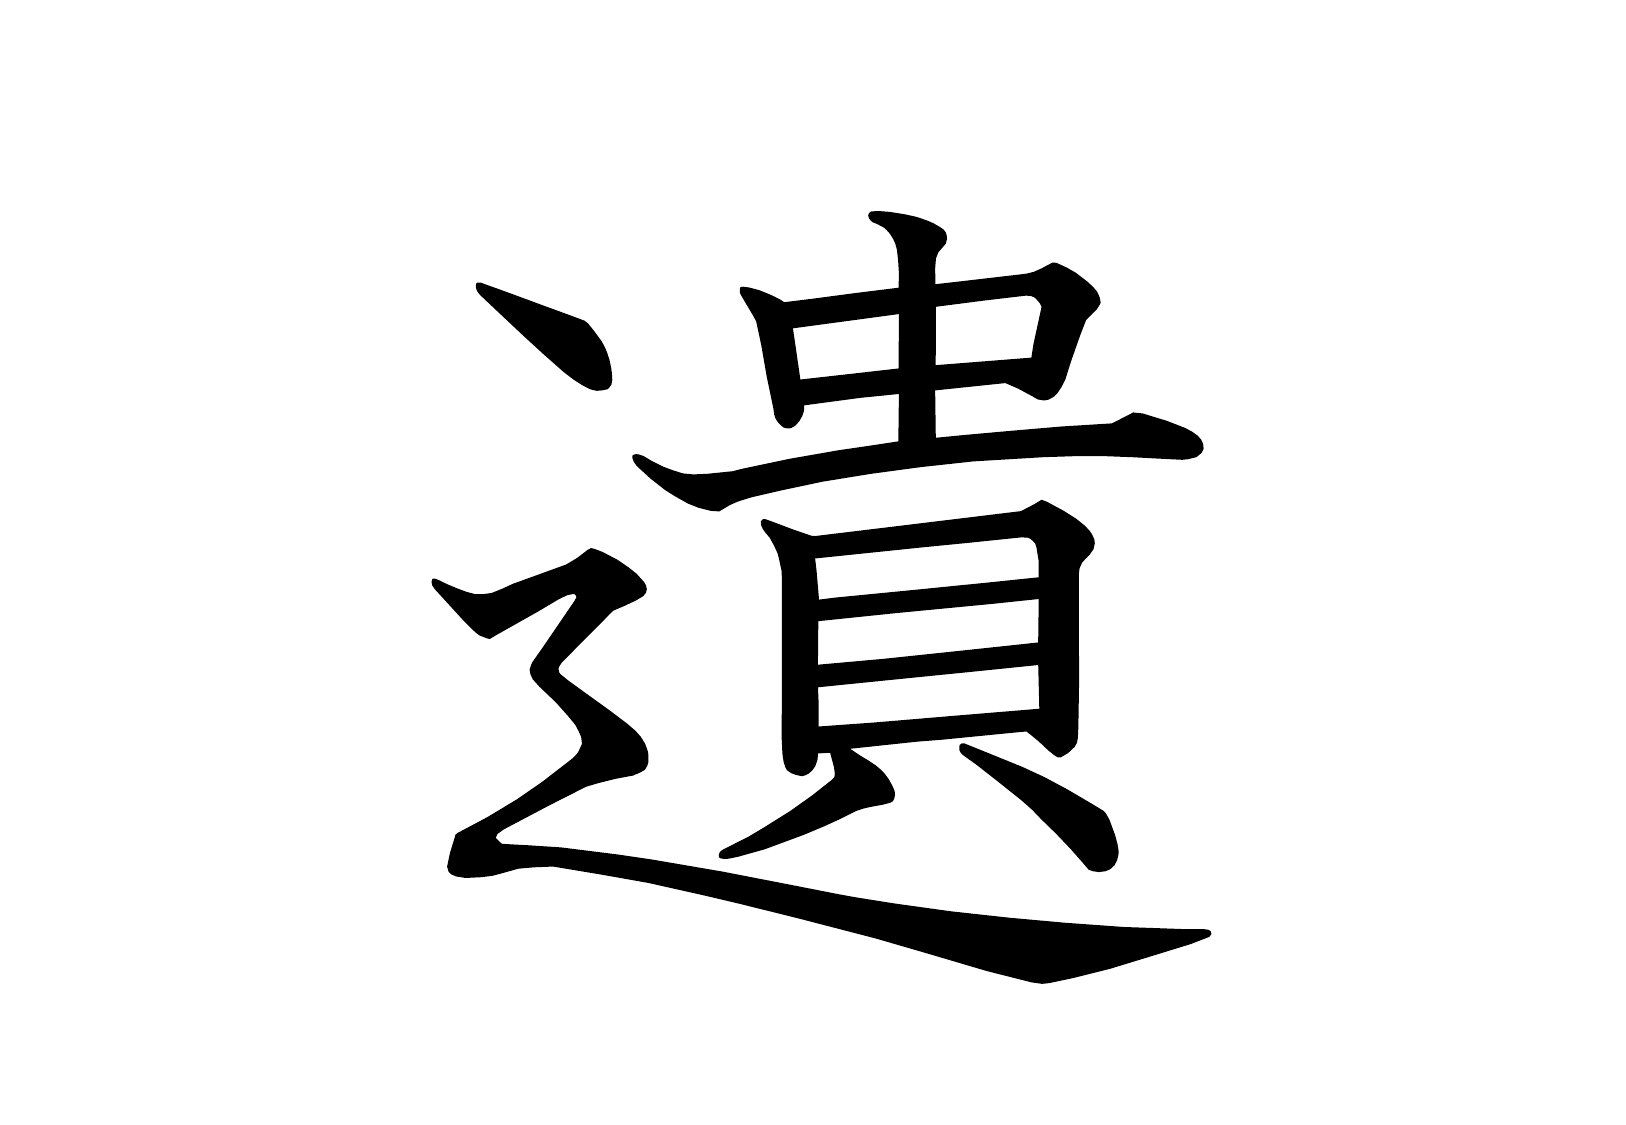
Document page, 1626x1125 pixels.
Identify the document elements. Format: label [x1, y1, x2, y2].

text_box [431, 210, 1212, 985]
